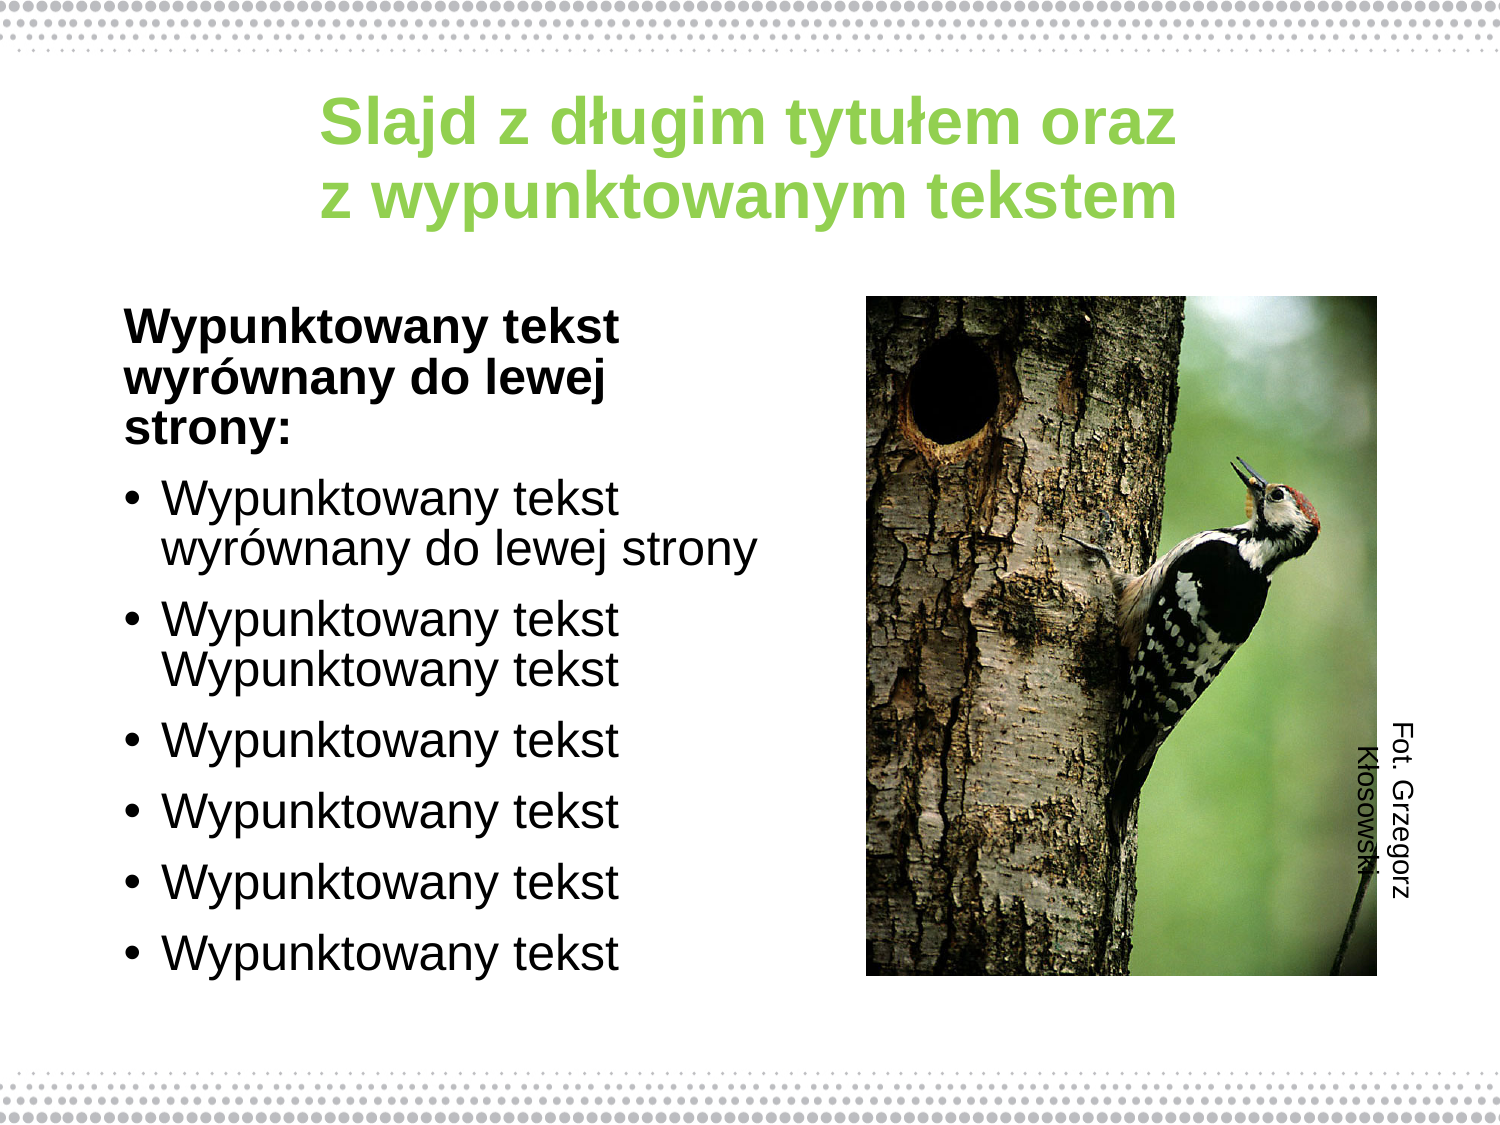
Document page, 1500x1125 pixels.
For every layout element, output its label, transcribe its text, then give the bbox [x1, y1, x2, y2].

picture [0, 1065, 1500, 1125]
text_box Slajd z długim tytułem oraz z wypunktowanym tekstem [0, 37, 1499, 279]
list Wypunktowany tekst wyrównany do lewej strony: Wypunktowany tekst wyrównany do lewej strony Wypunktowany tekst Wypunktowany tekst Wypunktowany tekst Wypunktowany tekst Wypunktowany tekst Wypunktowany tekst [108, 296, 806, 1017]
picture [866, 296, 1377, 976]
text_box Fot. Grzegorz Kłosowski [1377, 645, 1438, 976]
picture [0, 0, 1500, 59]
